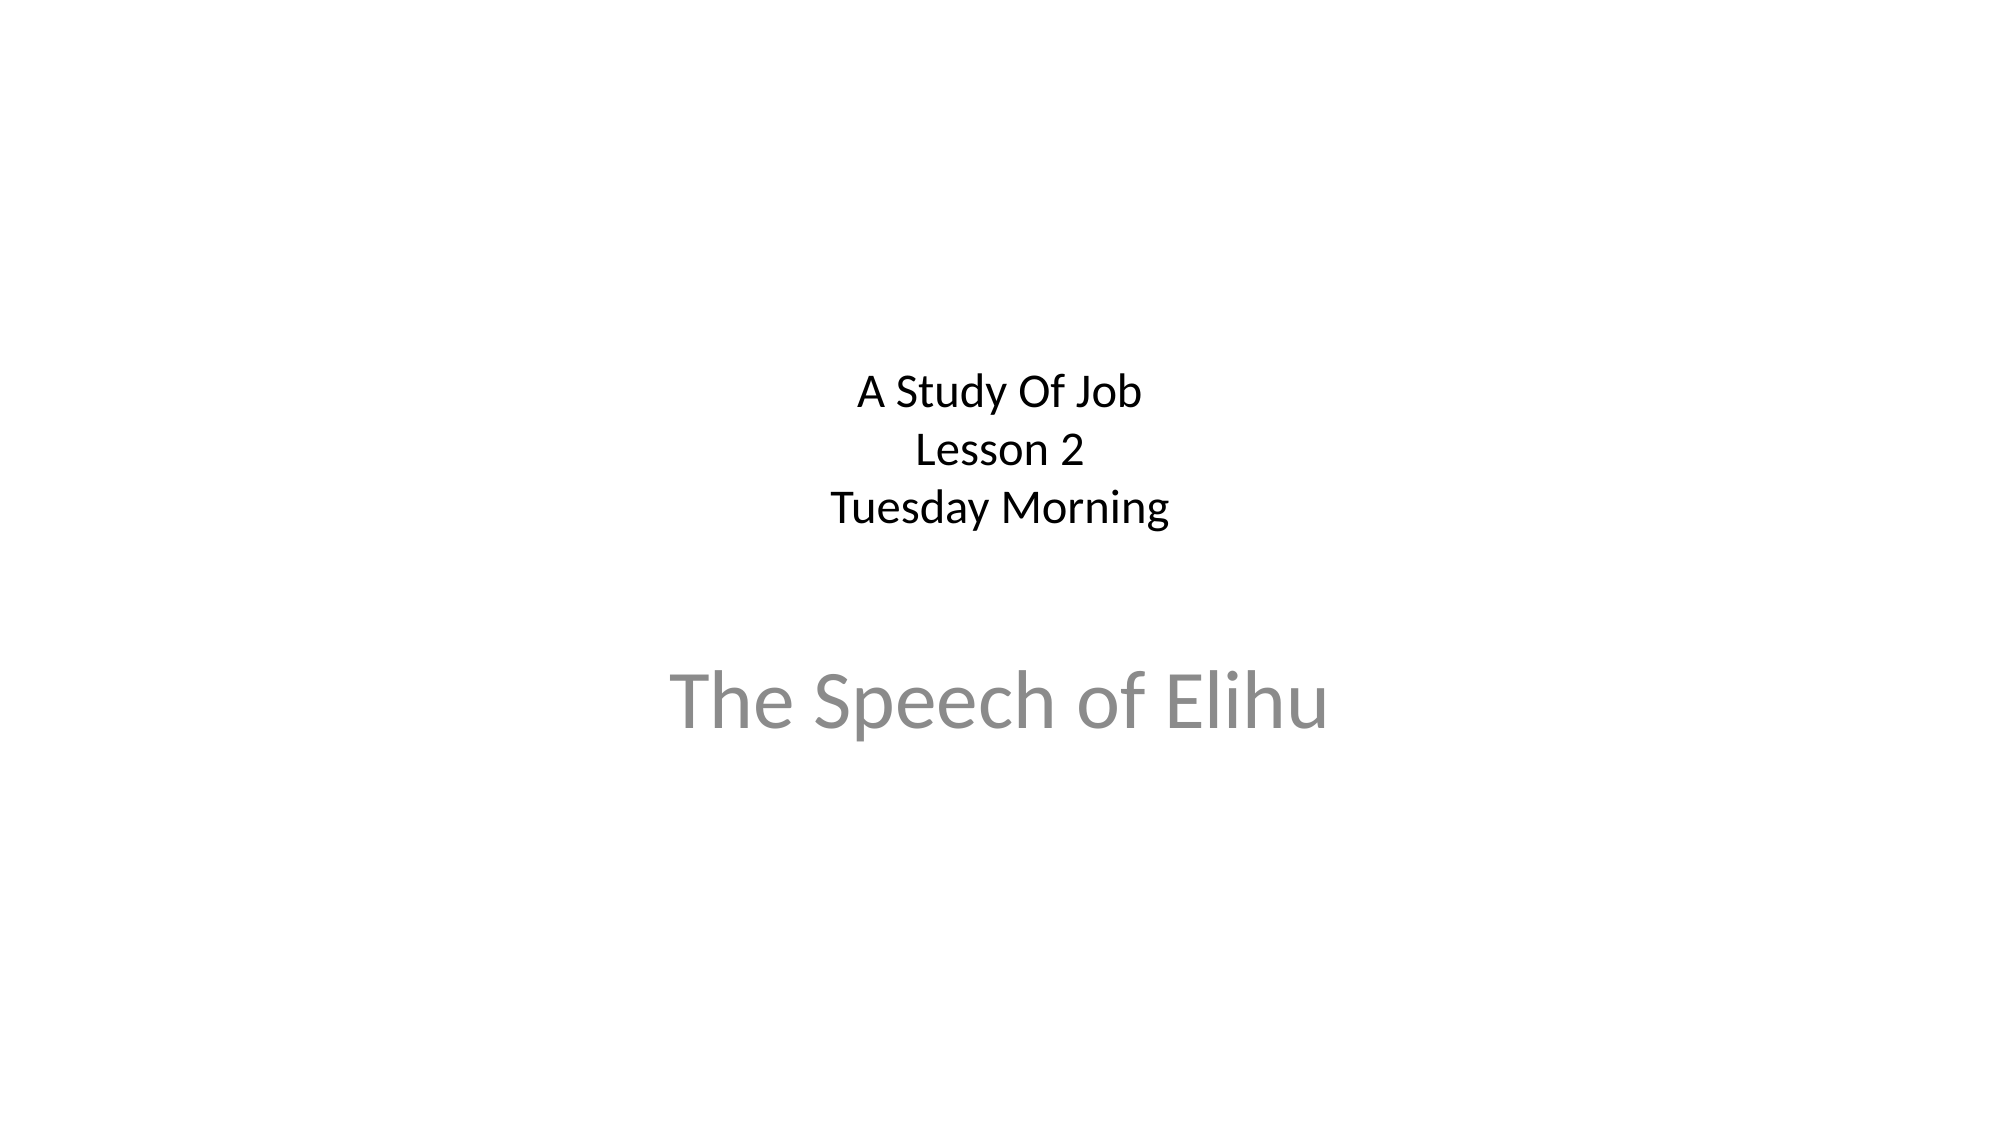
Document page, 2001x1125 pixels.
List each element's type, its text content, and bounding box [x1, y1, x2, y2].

subtitle The Speech of Elihu [300, 637, 1700, 925]
title A Study Of Job Lesson 2 Tuesday Morning [150, 349, 1850, 591]
